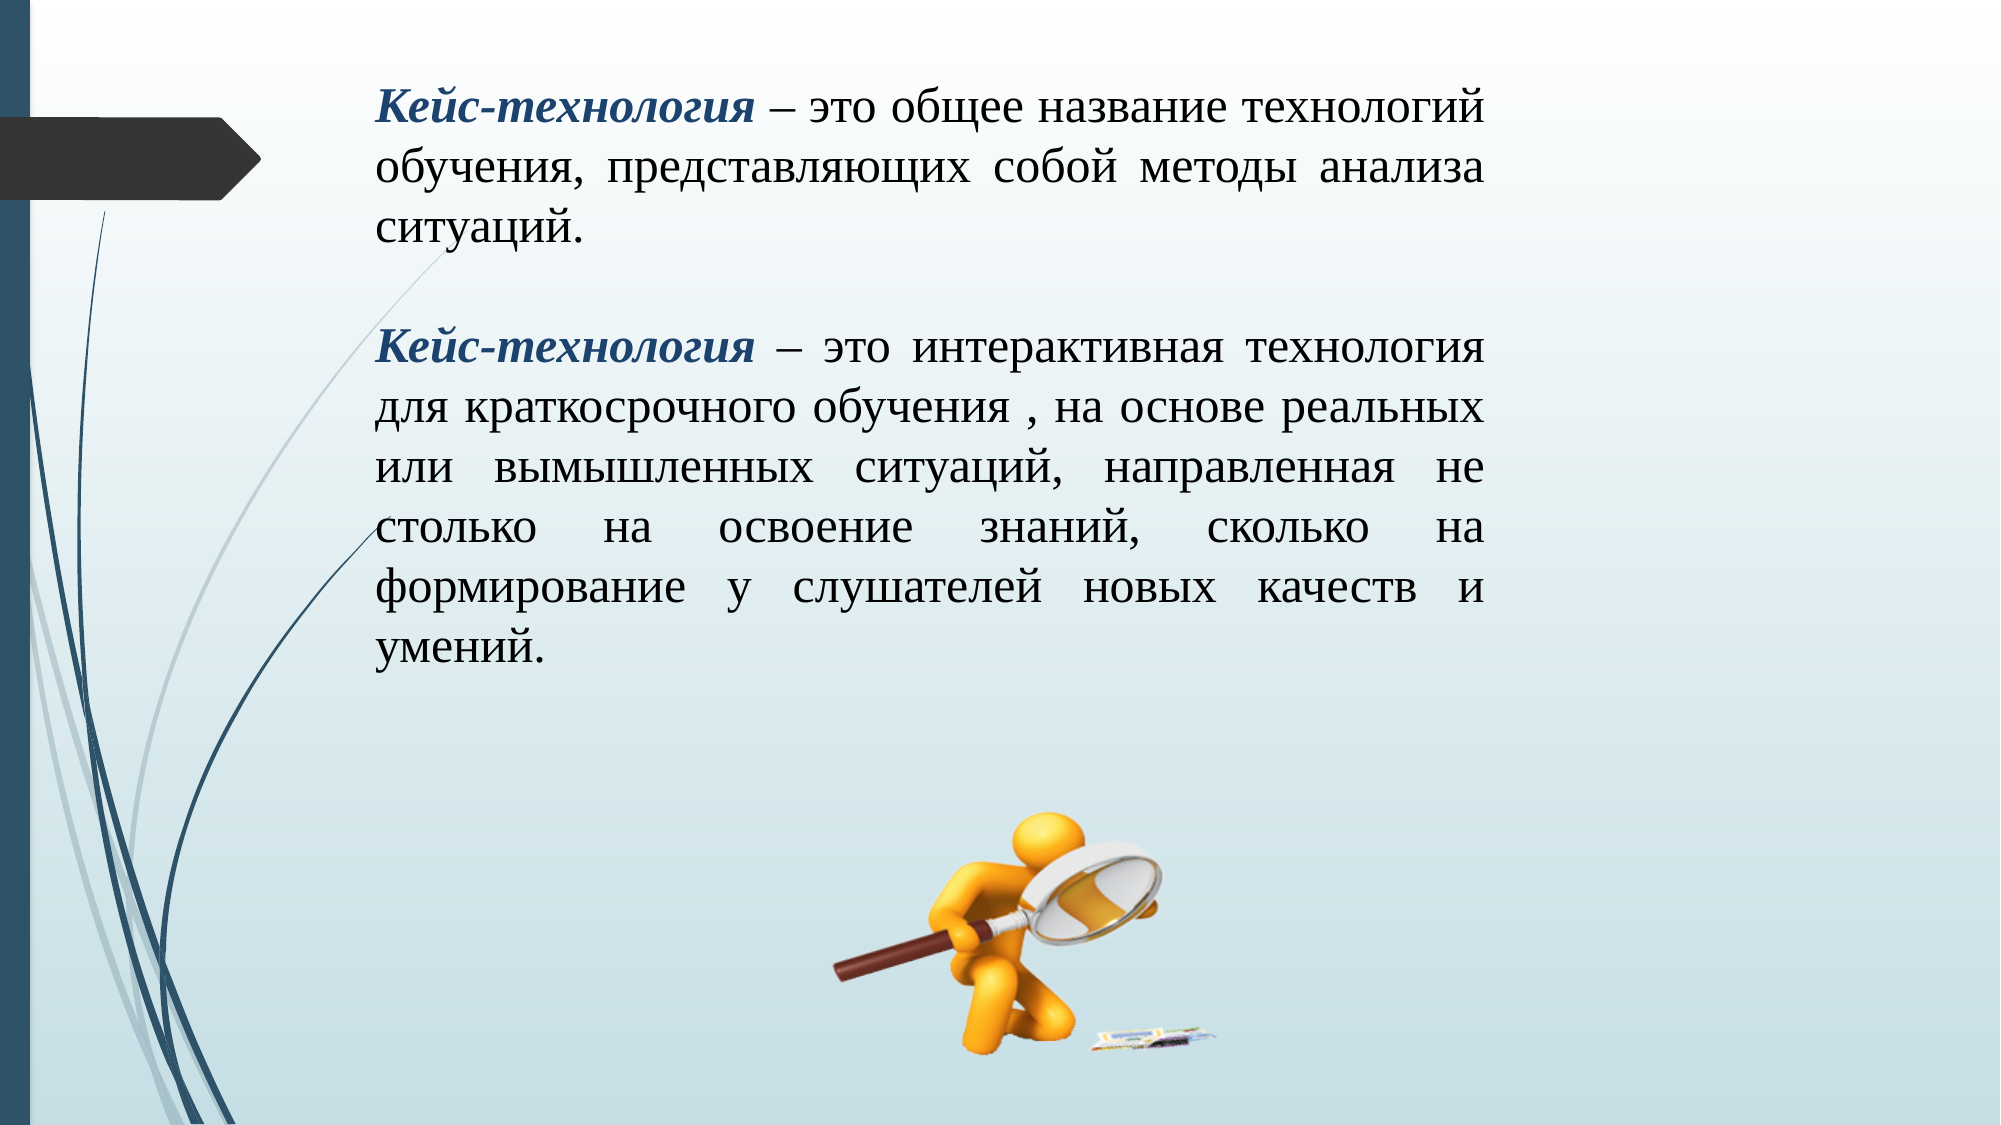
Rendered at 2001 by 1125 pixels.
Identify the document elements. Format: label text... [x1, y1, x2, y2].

text_box Кейс-технология – это общее название технологий обучения, представляющих собой методы анализа ситуаций. Кейс-технология – это интерактивная технология для краткосрочного обучения , на основе реальных или вымышленных ситуаций, направленная не столько на освоение знаний, сколько на формирование у слушателей новых качеств и умений. [360, 64, 1500, 680]
picture [766, 702, 1255, 1095]
